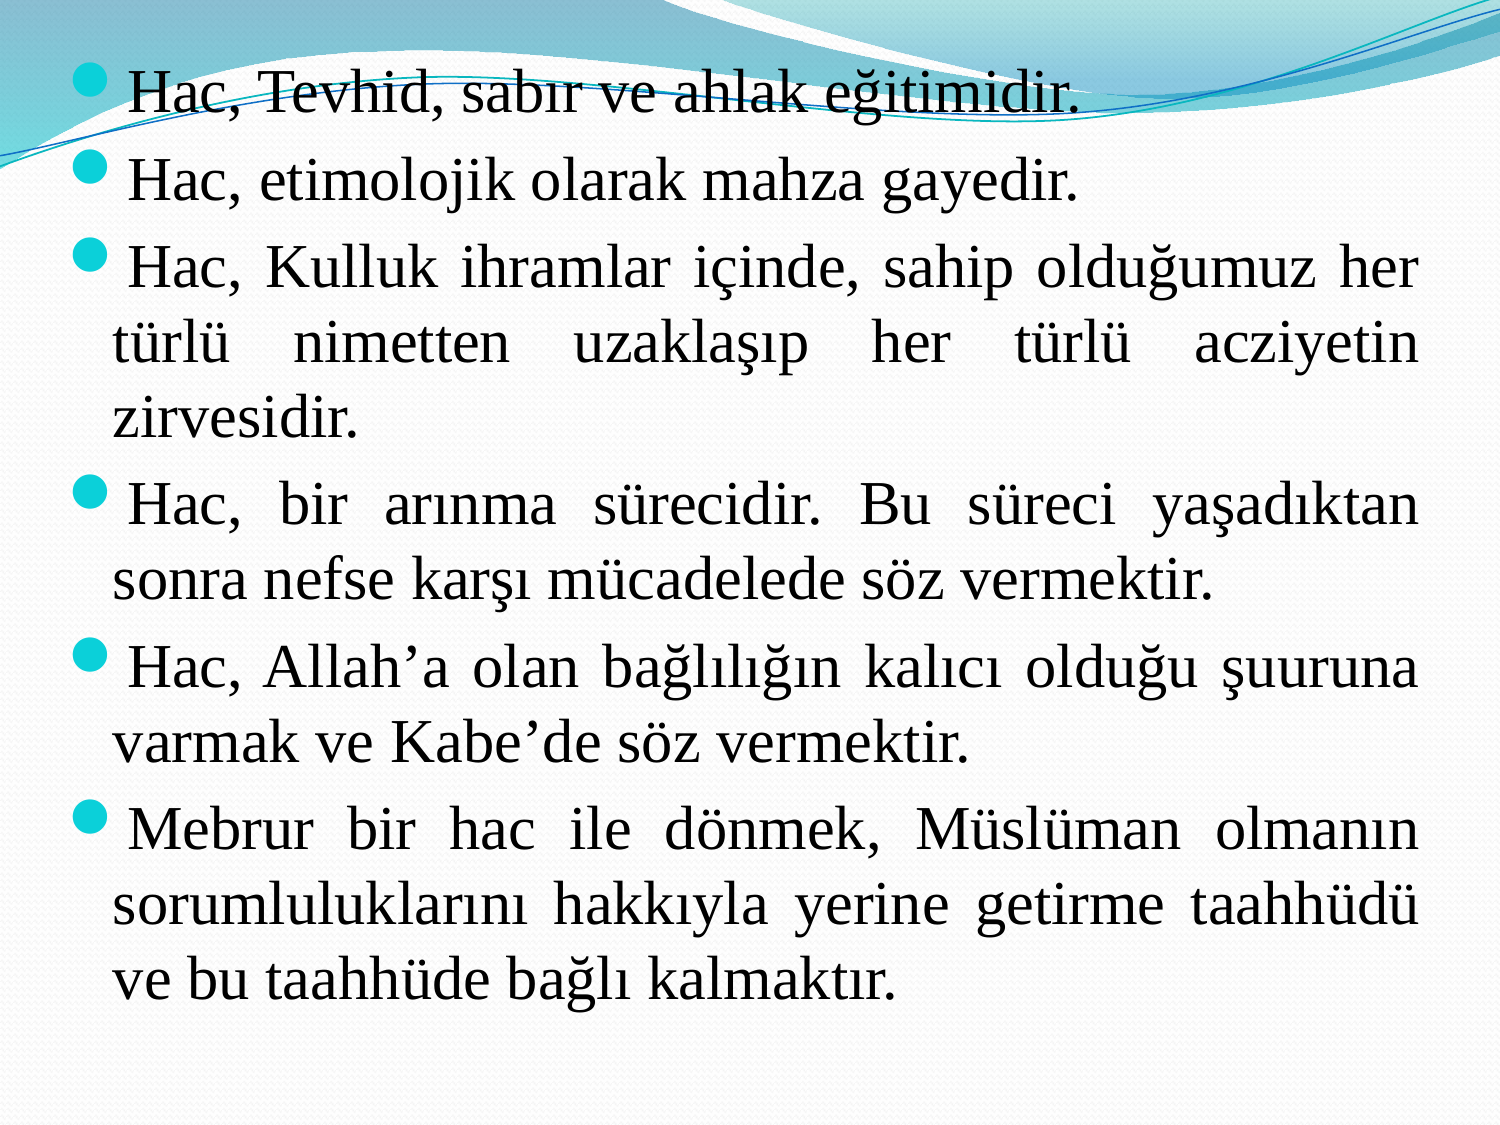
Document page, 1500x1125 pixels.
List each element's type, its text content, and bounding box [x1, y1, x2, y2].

list Hac, Tevhid, sabır ve ahlak eğitimidir. Hac, etimolojik olarak mahza gayedir. Hac, Kulluk ihramlar içinde, sahip olduğumuz her türlü nimetten uzaklaşıp her türlü acziyetin zirvesidir. Hac, bir arınma sürecidir. Bu süreci yaşadıktan sonra nefse karşı mücadelede söz vermektir. Hac, Allah’a olan bağlılığın kalıcı olduğu şuuruna varmak ve Kabe’de söz vermektir. Mebrur bir hac ile dönmek, Müslüman olmanın sorumluluklarını hakkıyla yerine getirme taahhüdü ve bu taahhüde bağlı kalmaktır. [53, 42, 1436, 1071]
